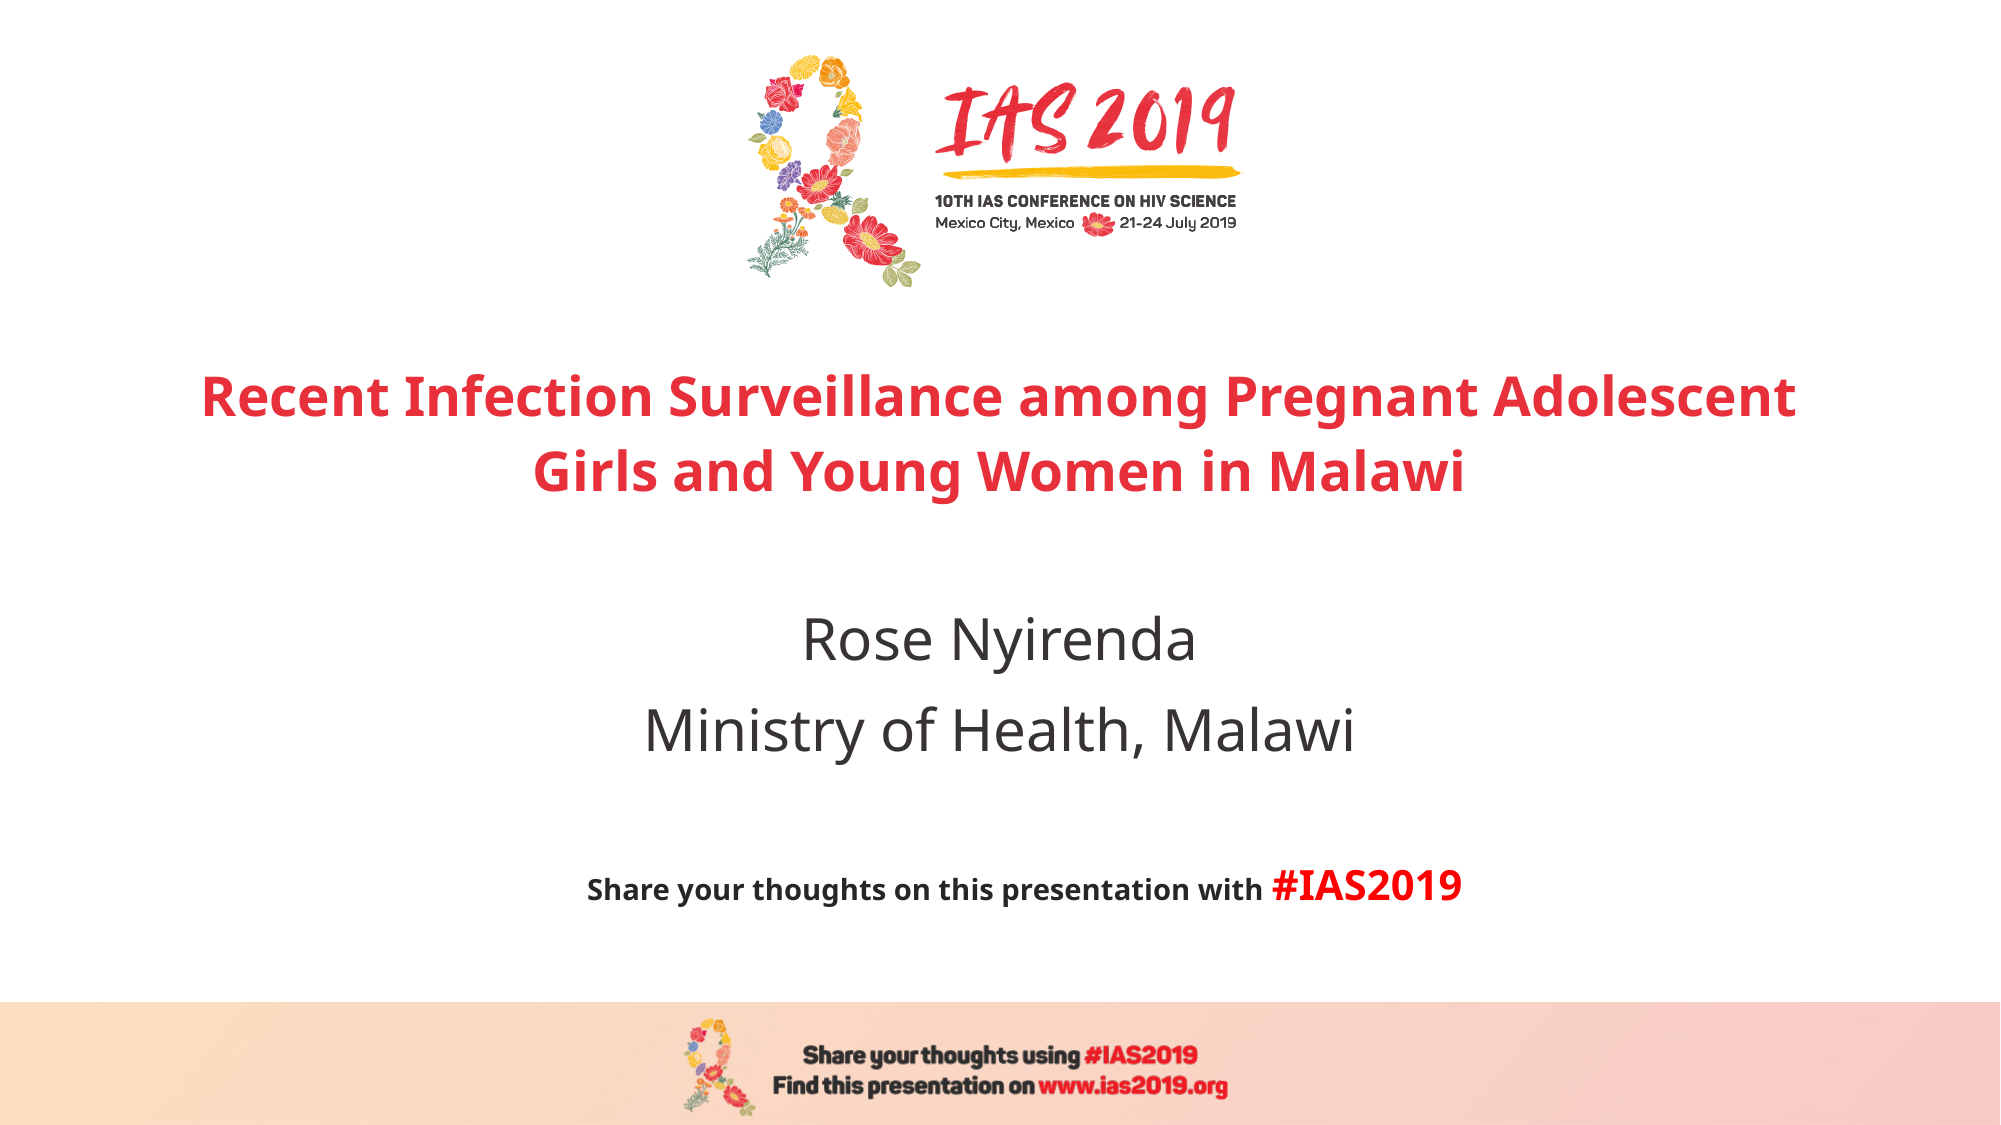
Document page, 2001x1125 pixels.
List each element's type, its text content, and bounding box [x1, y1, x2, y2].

text_box Share your thoughts on this presentation with #IAS2019 [324, 847, 1725, 937]
subtitle Rose Nyirenda Ministry of Health, Malawi [300, 590, 1700, 789]
picture [0, 1002, 2001, 1125]
picture [674, 17, 1326, 332]
title Recent Infection Surveillance among Pregnant Adolescent Girls and Young Women in Malawi [150, 349, 1850, 591]
